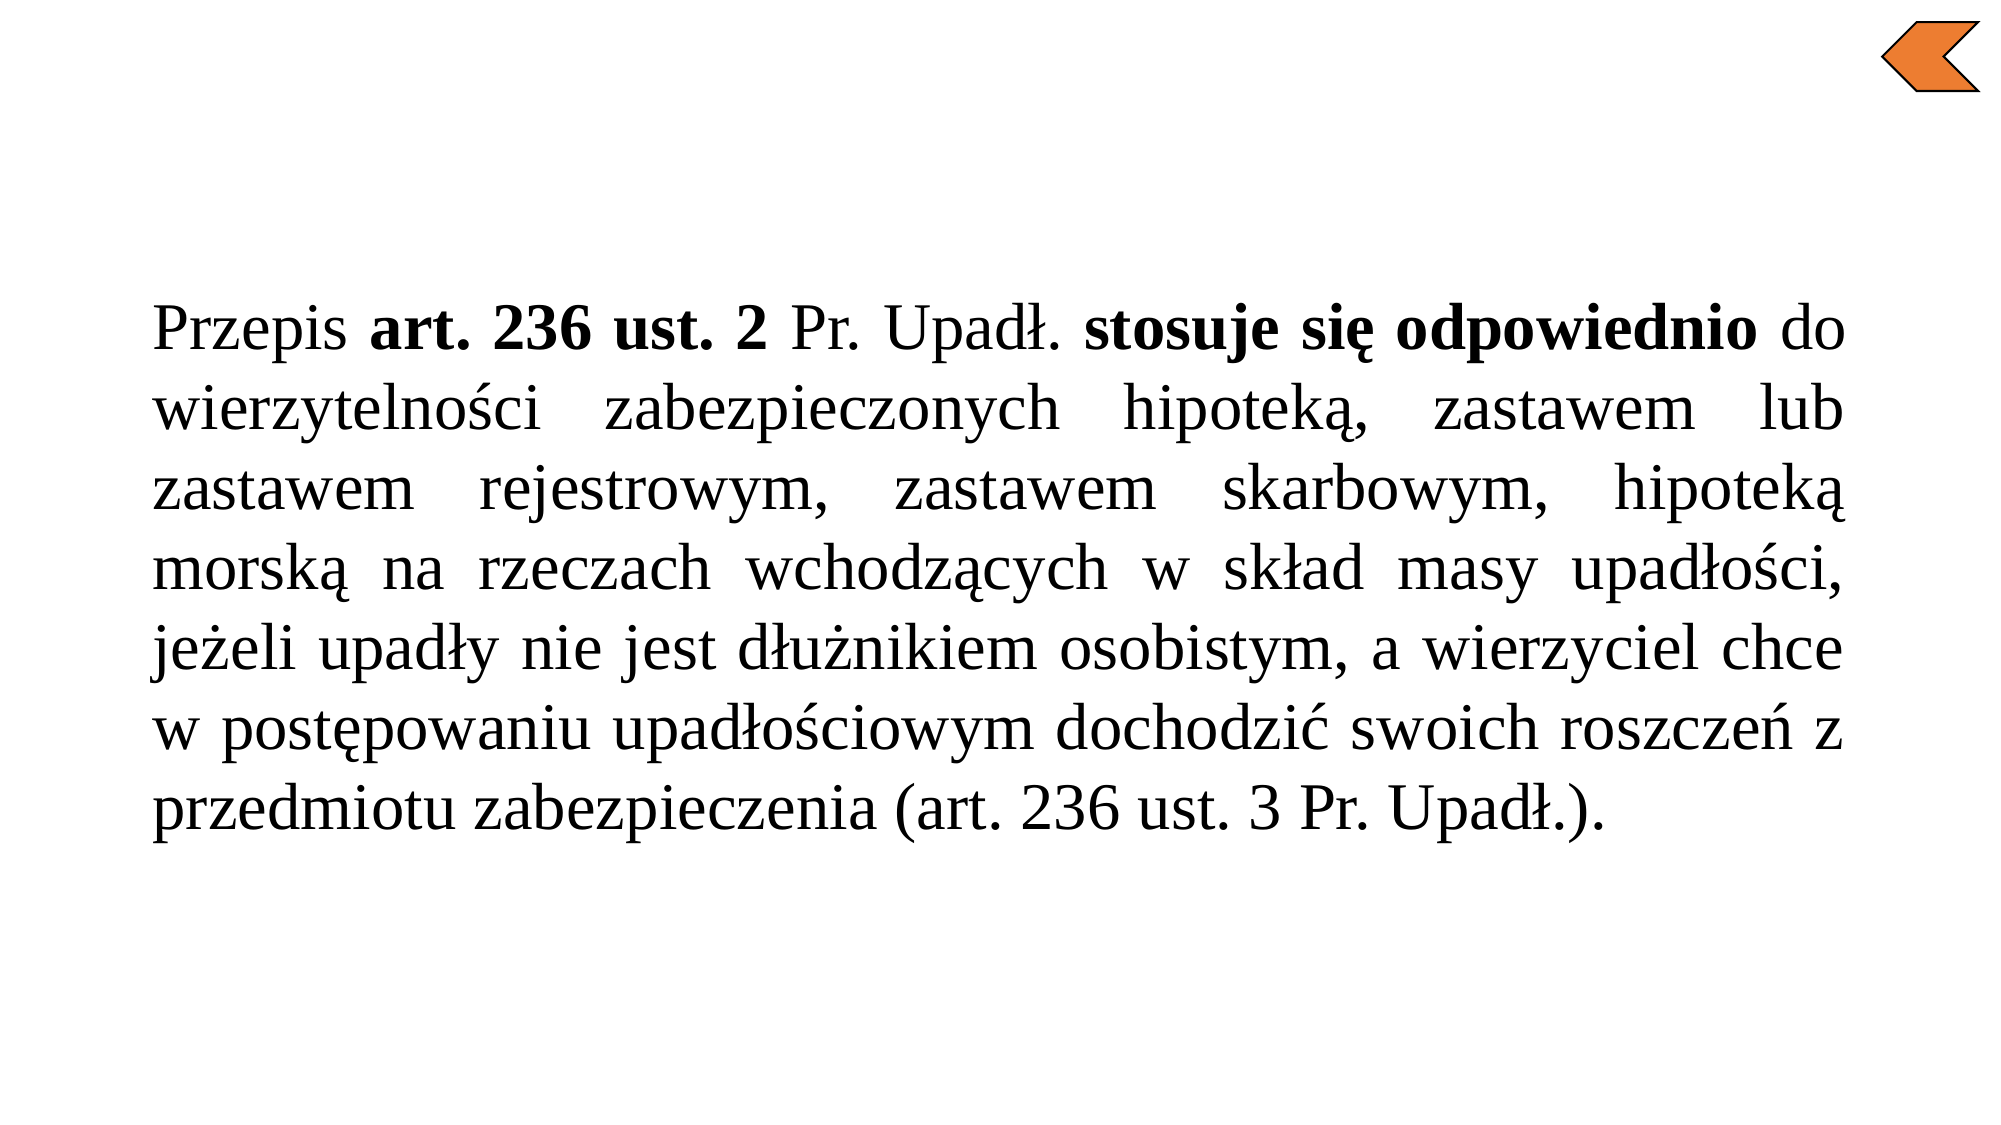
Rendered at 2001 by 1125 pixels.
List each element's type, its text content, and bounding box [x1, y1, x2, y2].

text_box [1880, 21, 1981, 93]
list Przepis art. 236 ust. 2 Pr. Upadł. stosuje się odpowiednio do wierzytelności zabezpieczonych hipoteką, zastawem lub zastawem rejestrowym, zastawem skarbowym, hipoteką morską na rzeczach wchodzących w skład masy upadłości, jeżeli upadły nie jest dłużnikiem osobistym, a wierzyciel chce w postępowaniu upadłościowym dochodzić swoich roszczeń z przedmiotu zabezpieczenia (art. 236 ust. 3 Pr. Upadł.). [137, 109, 1863, 1015]
